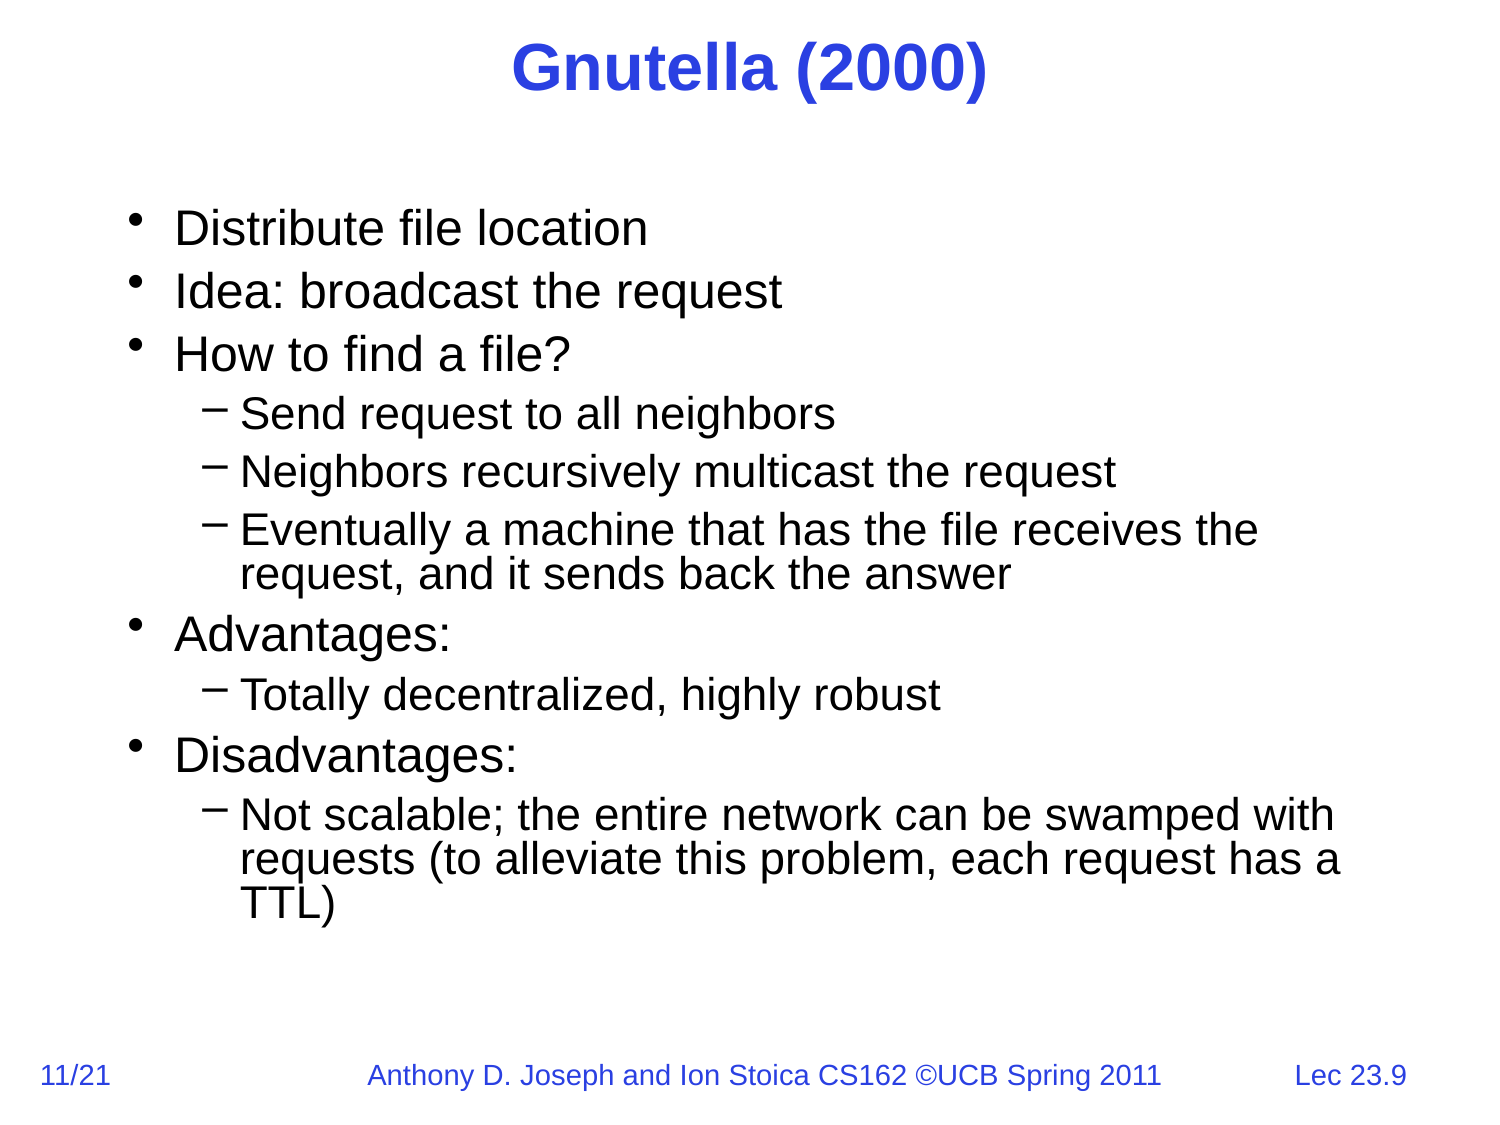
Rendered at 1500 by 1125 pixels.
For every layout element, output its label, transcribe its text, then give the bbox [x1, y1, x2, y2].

list Distribute file location Idea: broadcast the request How to find a file? Send request to all neighbors Neighbors recursively multicast the request Eventually a machine that has the file receives the request, and it sends back the answer Advantages: Totally decentralized, highly robust Disadvantages: Not scalable; the entire network can be swamped with requests (to alleviate this problem, each request has a TTL) [111, 199, 1363, 1039]
title Gnutella (2000) [161, 24, 1339, 113]
